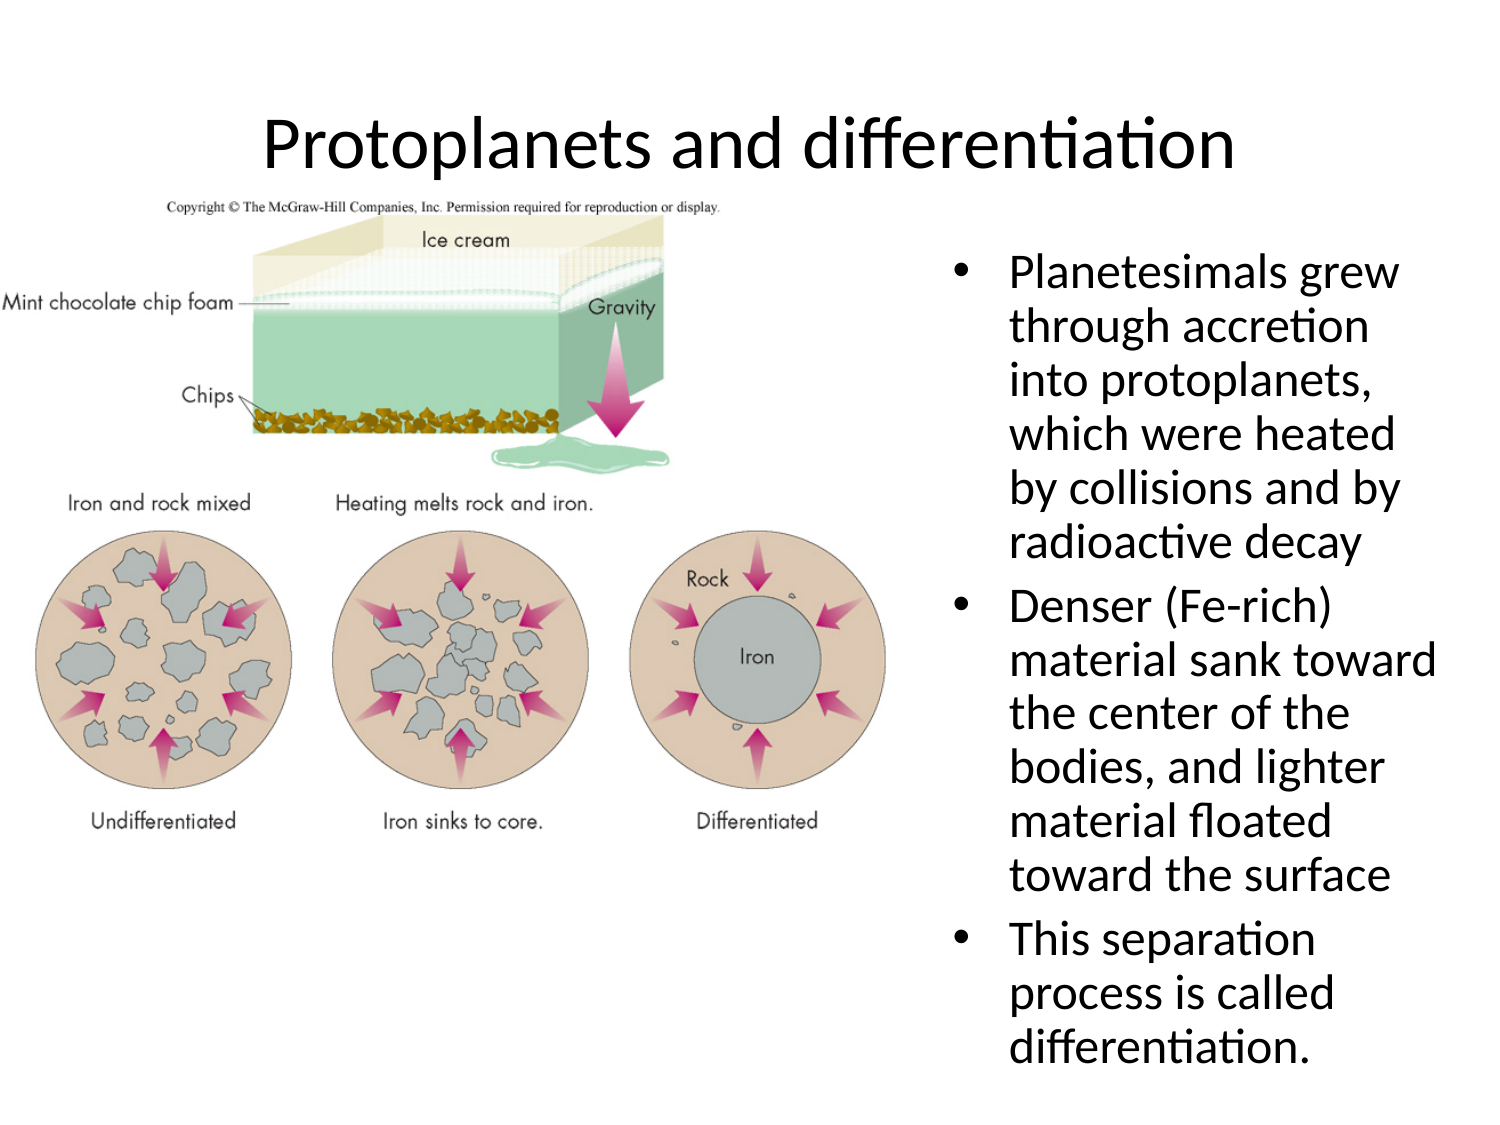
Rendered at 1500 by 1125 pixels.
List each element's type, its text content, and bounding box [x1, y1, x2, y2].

list Planetesimals grew through accretion into protoplanets, which were heated by collisions and by radioactive decay Denser (Fe-rich) material sank toward the center of the bodies, and lighter material floated toward the surface This separation process is called differentiation. [937, 237, 1463, 1088]
picture [0, 199, 888, 836]
title Protoplanets and differentiation [75, 45, 1425, 233]
